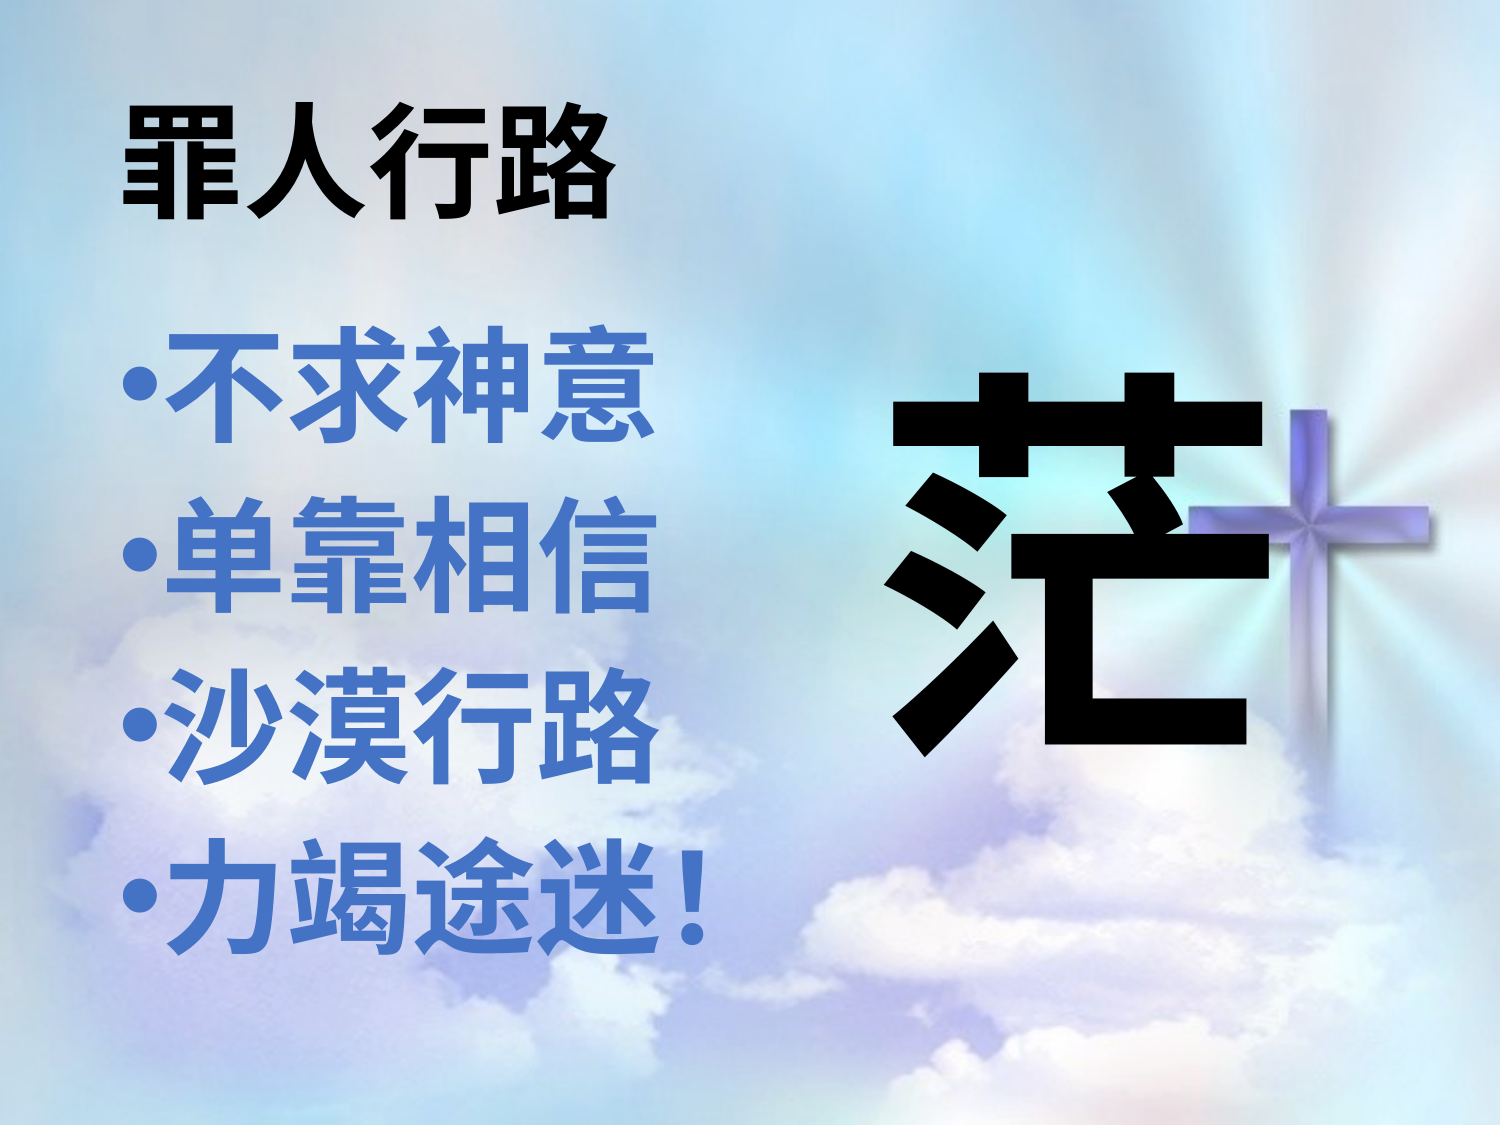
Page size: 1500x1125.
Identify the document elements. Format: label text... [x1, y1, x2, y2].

title 罪人行路 [103, 59, 1397, 278]
text_box 茫 [759, 303, 1397, 817]
list 不求神意 单靠相信 沙漠行路 力竭途迷！ [103, 299, 741, 1014]
